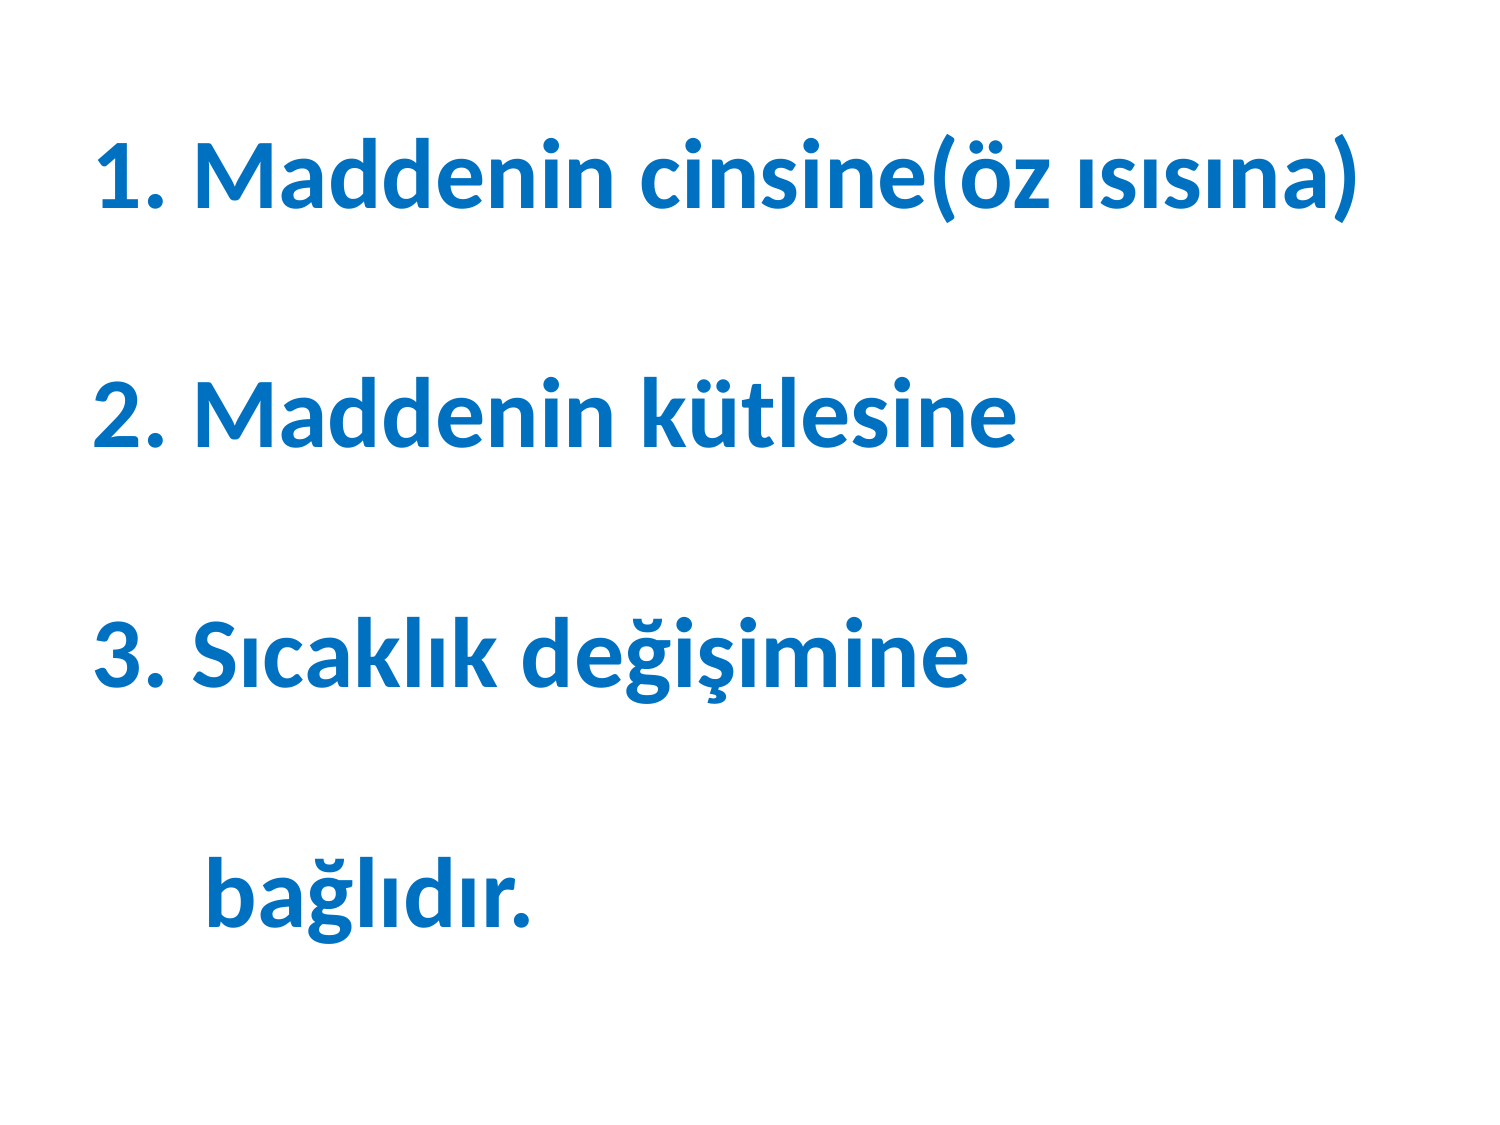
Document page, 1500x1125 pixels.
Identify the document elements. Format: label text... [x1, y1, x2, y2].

text_box Maddenin cinsine(öz ısısına) 2. Maddenin kütlesine 3. Sıcaklık değişimine bağlıdır. [76, 100, 1495, 956]
